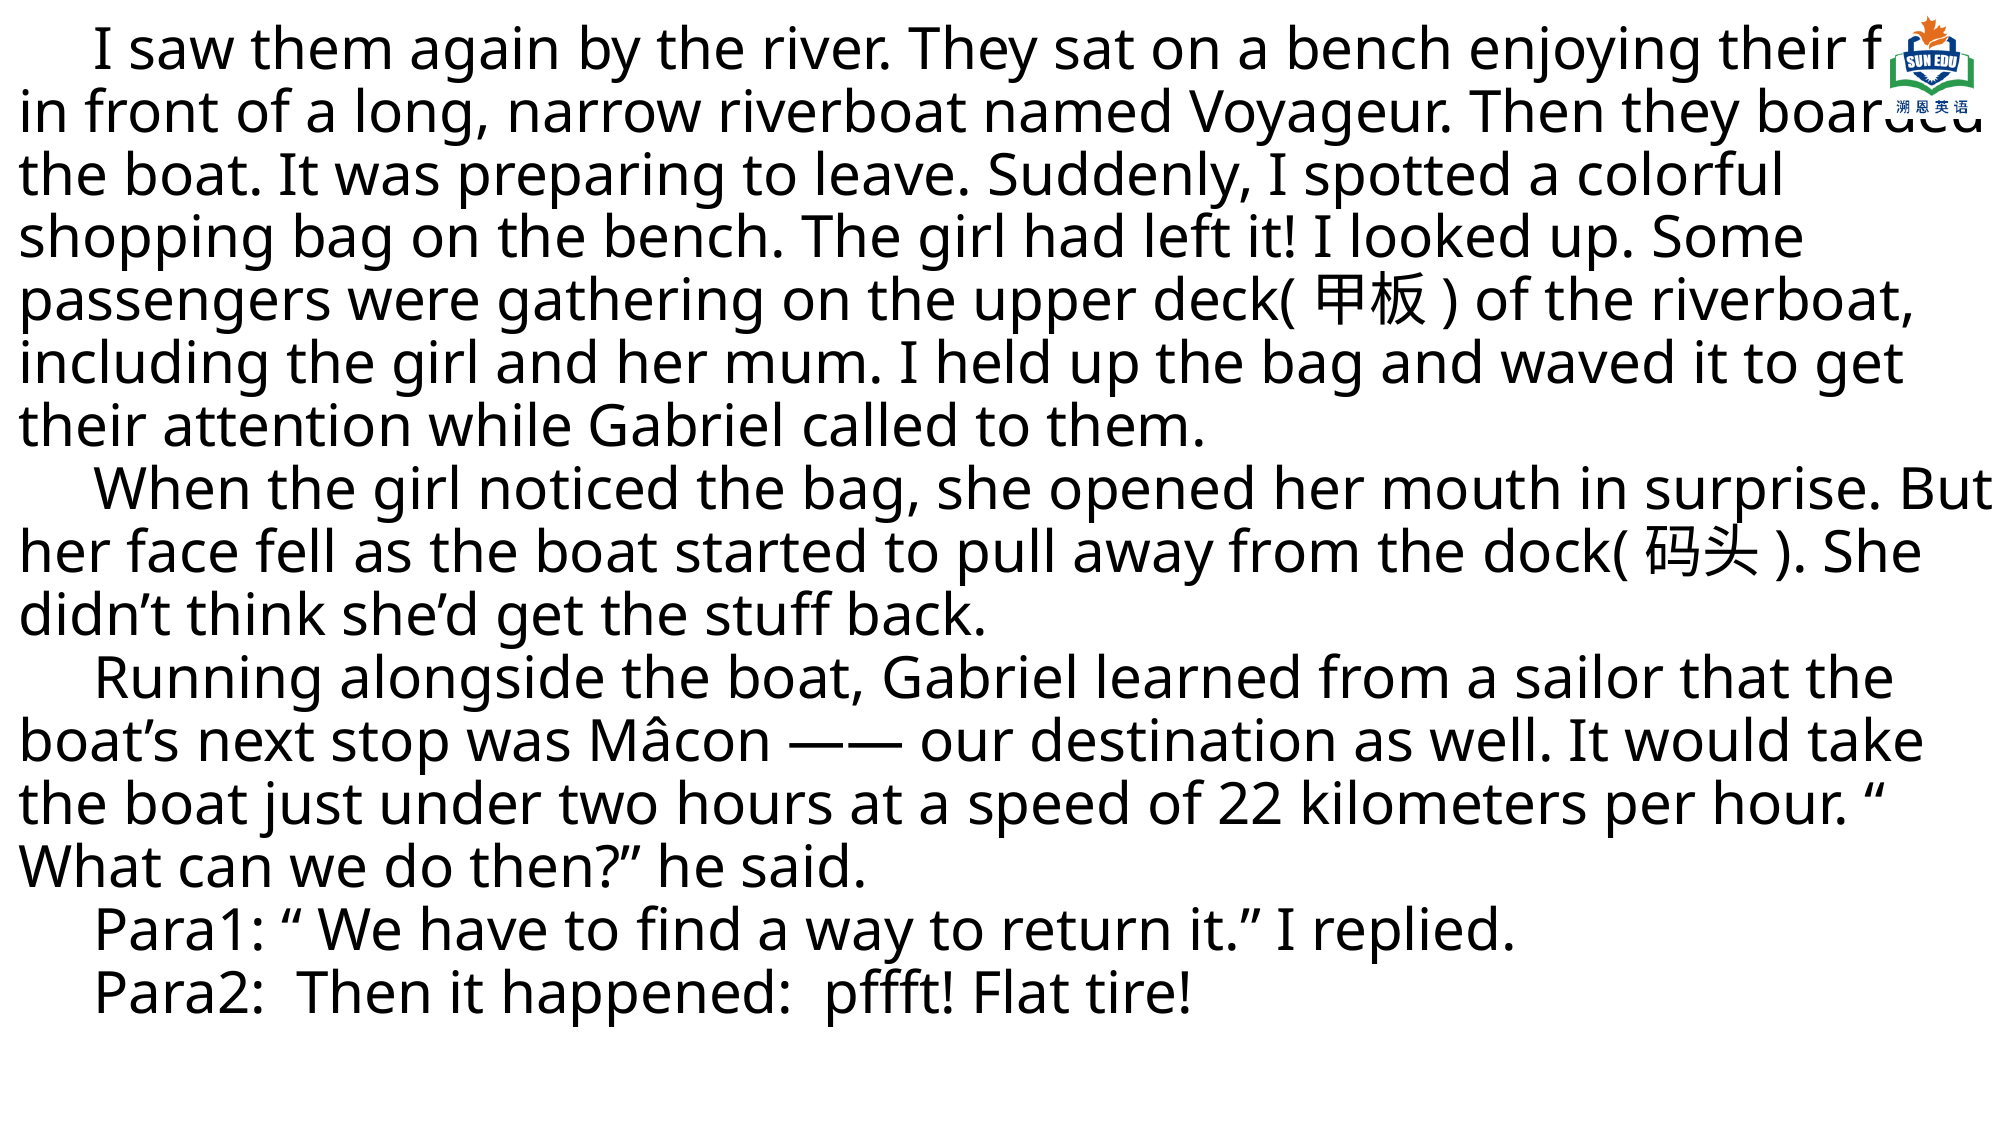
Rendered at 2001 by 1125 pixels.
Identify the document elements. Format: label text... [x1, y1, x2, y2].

picture [1882, 13, 1983, 119]
text_box I saw them again by the river. They sat on a bench enjoying their food in front of a long, narrow riverboat named Voyageur. Then they boarded the boat. It was preparing to leave. Suddenly, I spotted a colorful shopping bag on the bench. The girl had left it! I looked up. Some passengers were gathering on the upper deck(甲板) of the riverboat, including the girl and her mum. I held up the bag and waved it to get their attention while Gabriel called to them. When the girl noticed the bag, she opened her mouth in surprise. But her face fell as the boat started to pull away from the dock(码头). She didn’t think she’d get the stuff back. Running alongside the boat, Gabriel learned from a sailor that the boat’s next stop was Mâcon —— our destination as well. It would take the boat just under two hours at a speed of 22 kilometers per hour. “ What can we do then?” he said. Para1: “ We have to find a way to return it.” I replied. Para2: Then it happened: pffft! Flat tire! [3, 11, 2000, 1034]
